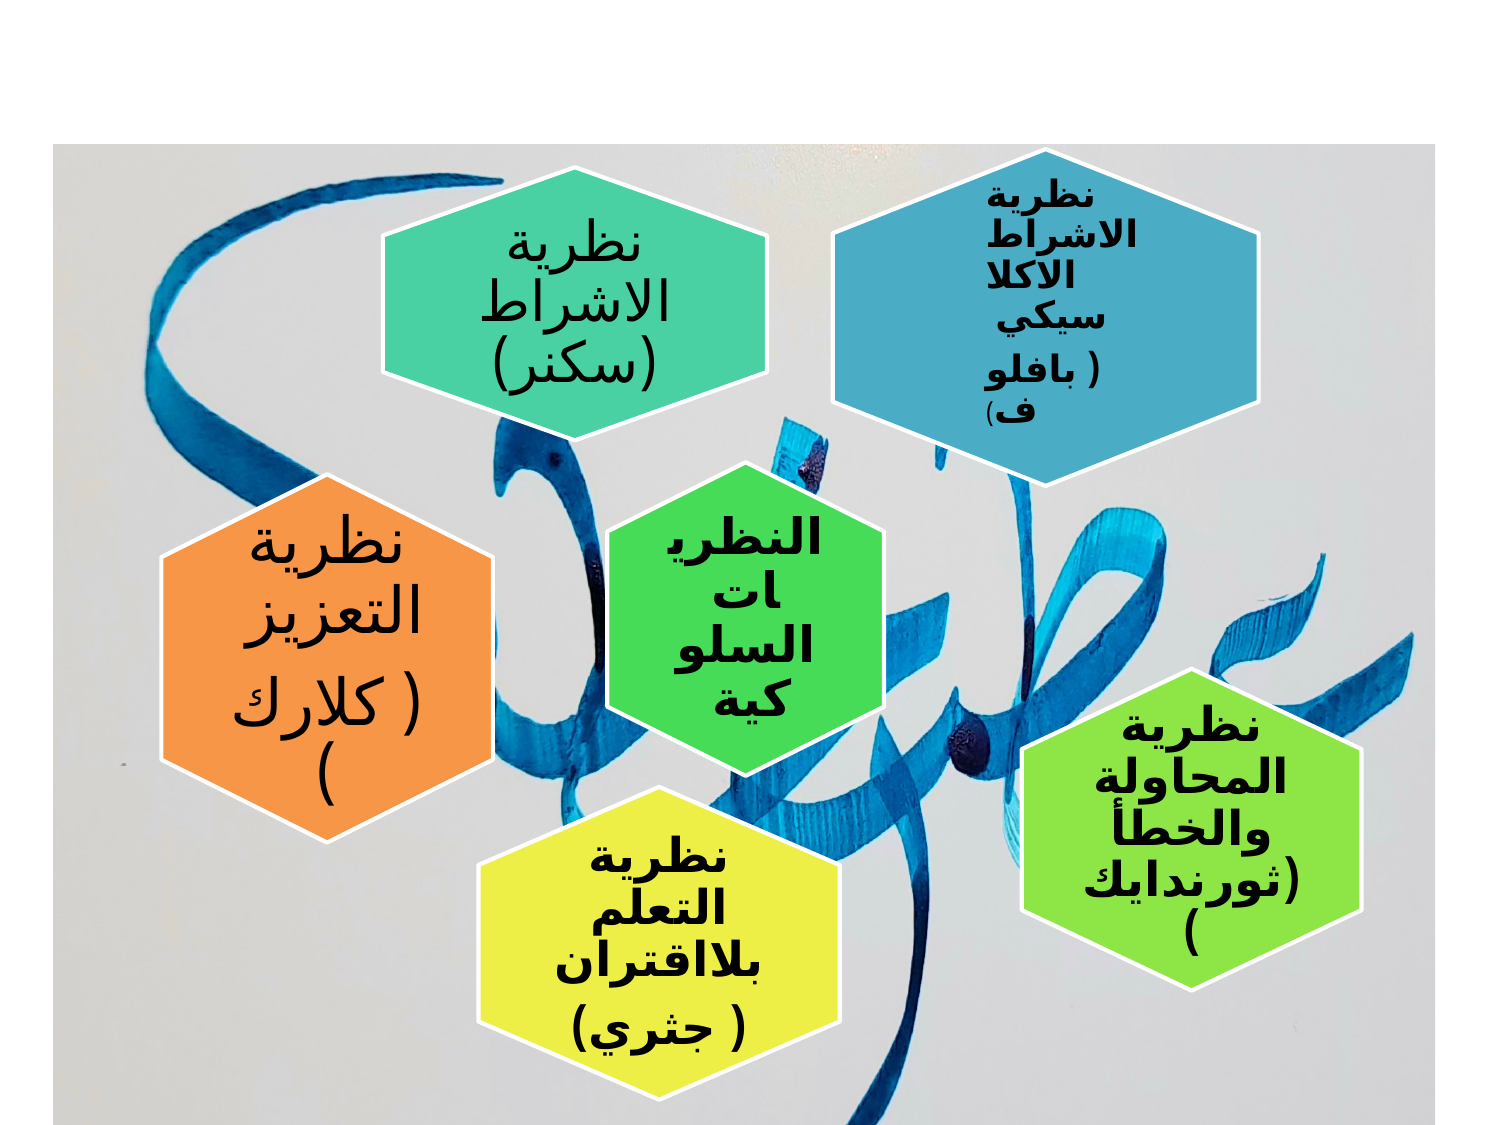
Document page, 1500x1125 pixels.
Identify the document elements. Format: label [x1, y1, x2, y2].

text_box [52, 144, 1436, 1125]
